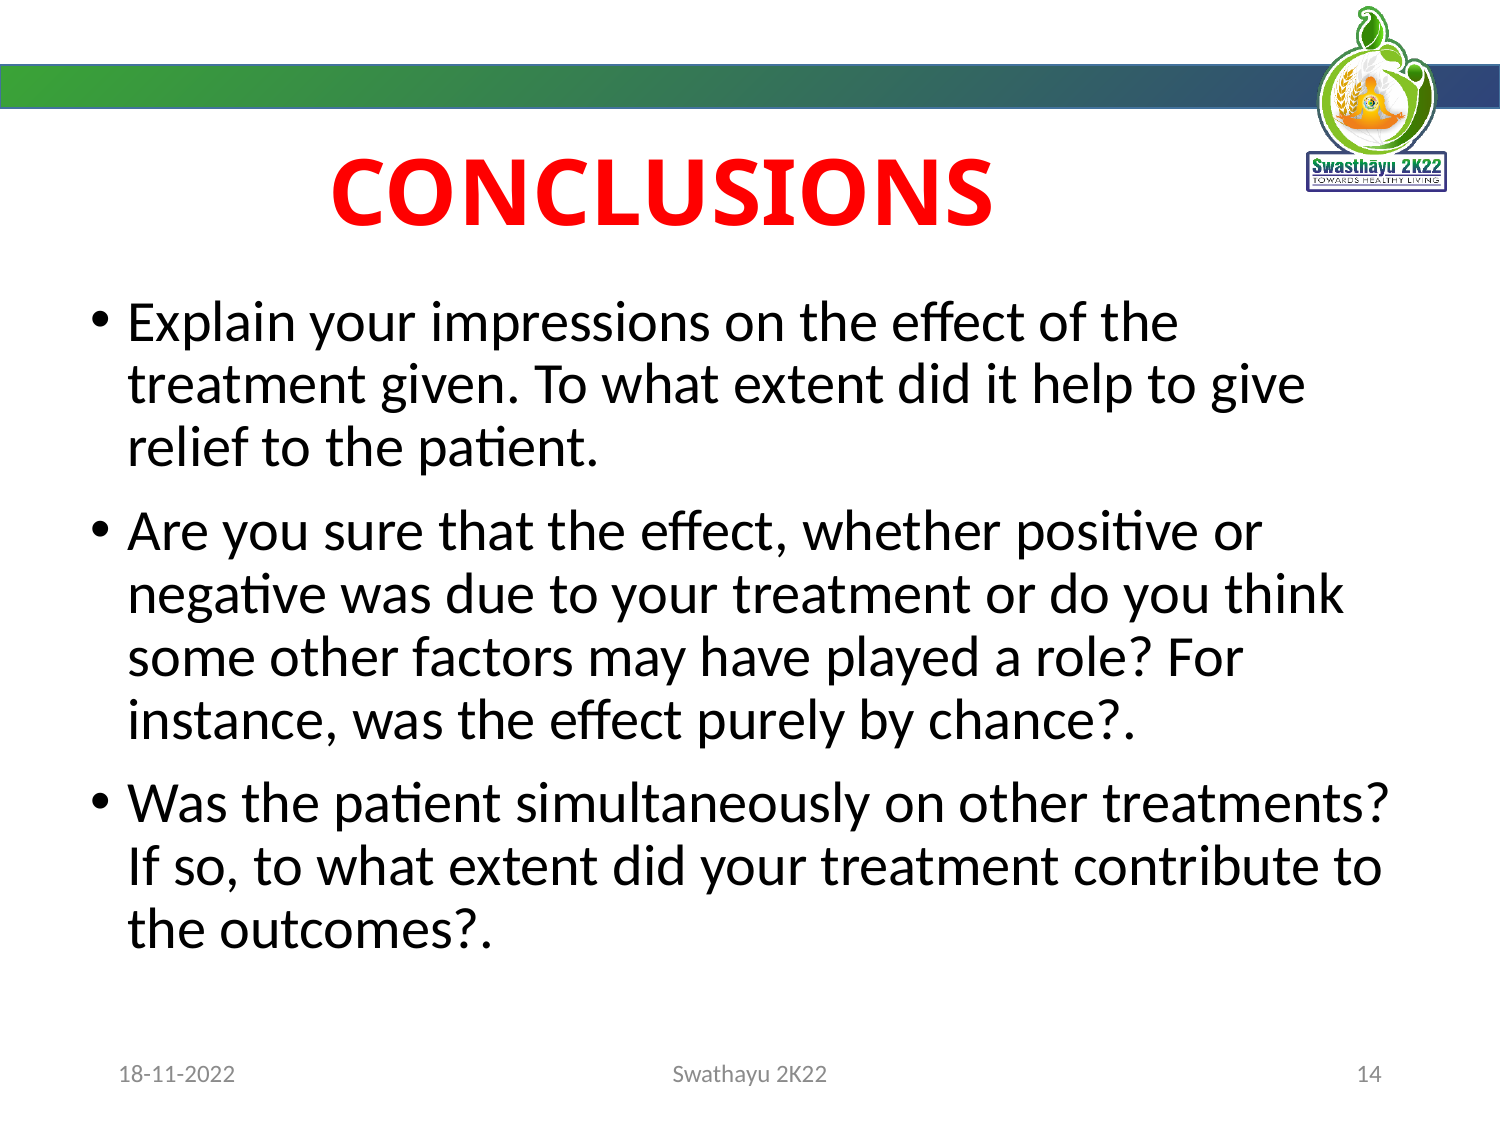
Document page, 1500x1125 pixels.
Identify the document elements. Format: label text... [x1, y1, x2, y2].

text_box [1447, 64, 1500, 109]
slide_number 14 [1059, 1042, 1397, 1103]
text_box [0, 64, 1306, 109]
list Explain your impressions on the effect of the treatment given. To what extent did it help to give relief to the patient. Are you sure that the effect, whether positive or negative was due to your treatment or do you think some other factors may have played a role? For instance, was the effect purely by chance?. Was the patient simultaneously on other treatments? If so, to what extent did your treatment contribute to the outcomes?. [75, 283, 1425, 1026]
title CONCLUSIONS [0, 149, 1331, 242]
footer Swathayu 2K22 [496, 1042, 1004, 1103]
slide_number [103, 1042, 441, 1103]
picture [1306, 6, 1447, 192]
